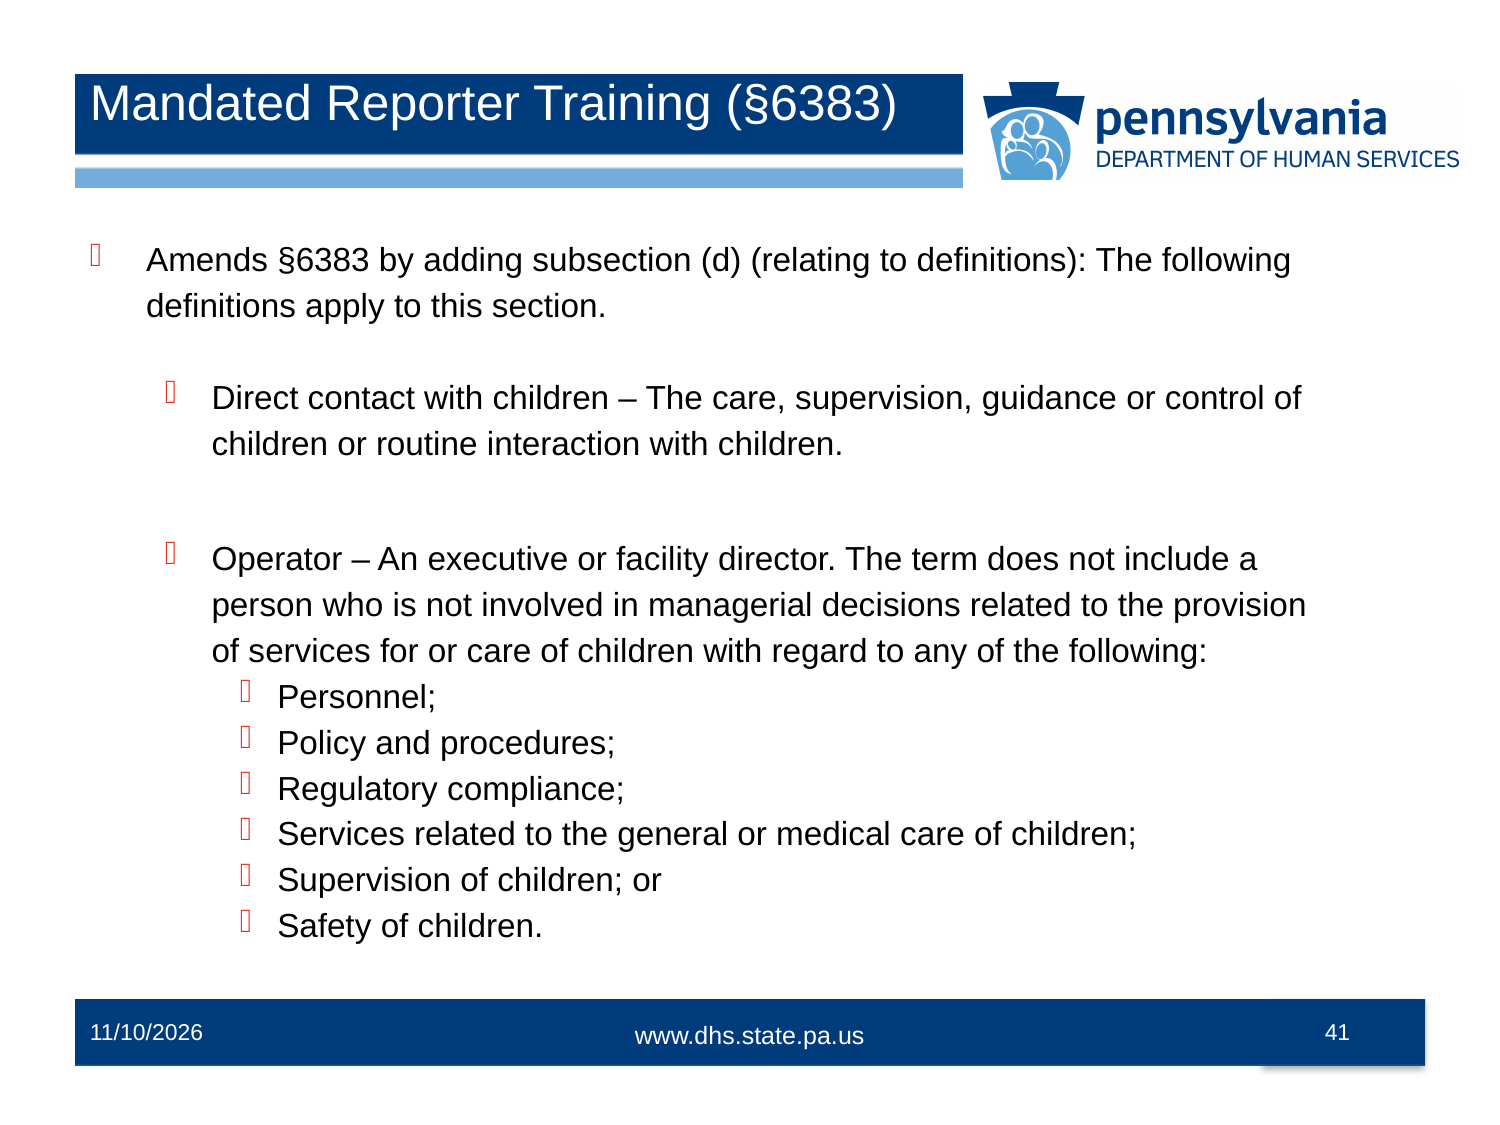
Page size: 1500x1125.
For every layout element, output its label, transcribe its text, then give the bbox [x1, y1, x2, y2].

slide_number 41 [1250, 999, 1425, 1063]
title Mandated Reporter Training (§6383) [75, 63, 963, 138]
picture [75, 138, 963, 188]
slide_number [75, 1000, 425, 1063]
picture [75, 1000, 1425, 1066]
picture [983, 82, 1459, 180]
list Amends §6383 by adding subsection (d) (relating to definitions): The following definitions apply to this section. Direct contact with children – The care, supervision, guidance or control of children or routine interaction with children. Operator – An executive or facility director. The term does not include a person who is not involved in managerial decisions related to the provision of services for or care of children with regard to any of the following: Personnel; Policy and procedures; Regulatory compliance; Services related to the general or medical care of children; Supervision of children; or Safety of children. [75, 224, 1413, 1000]
